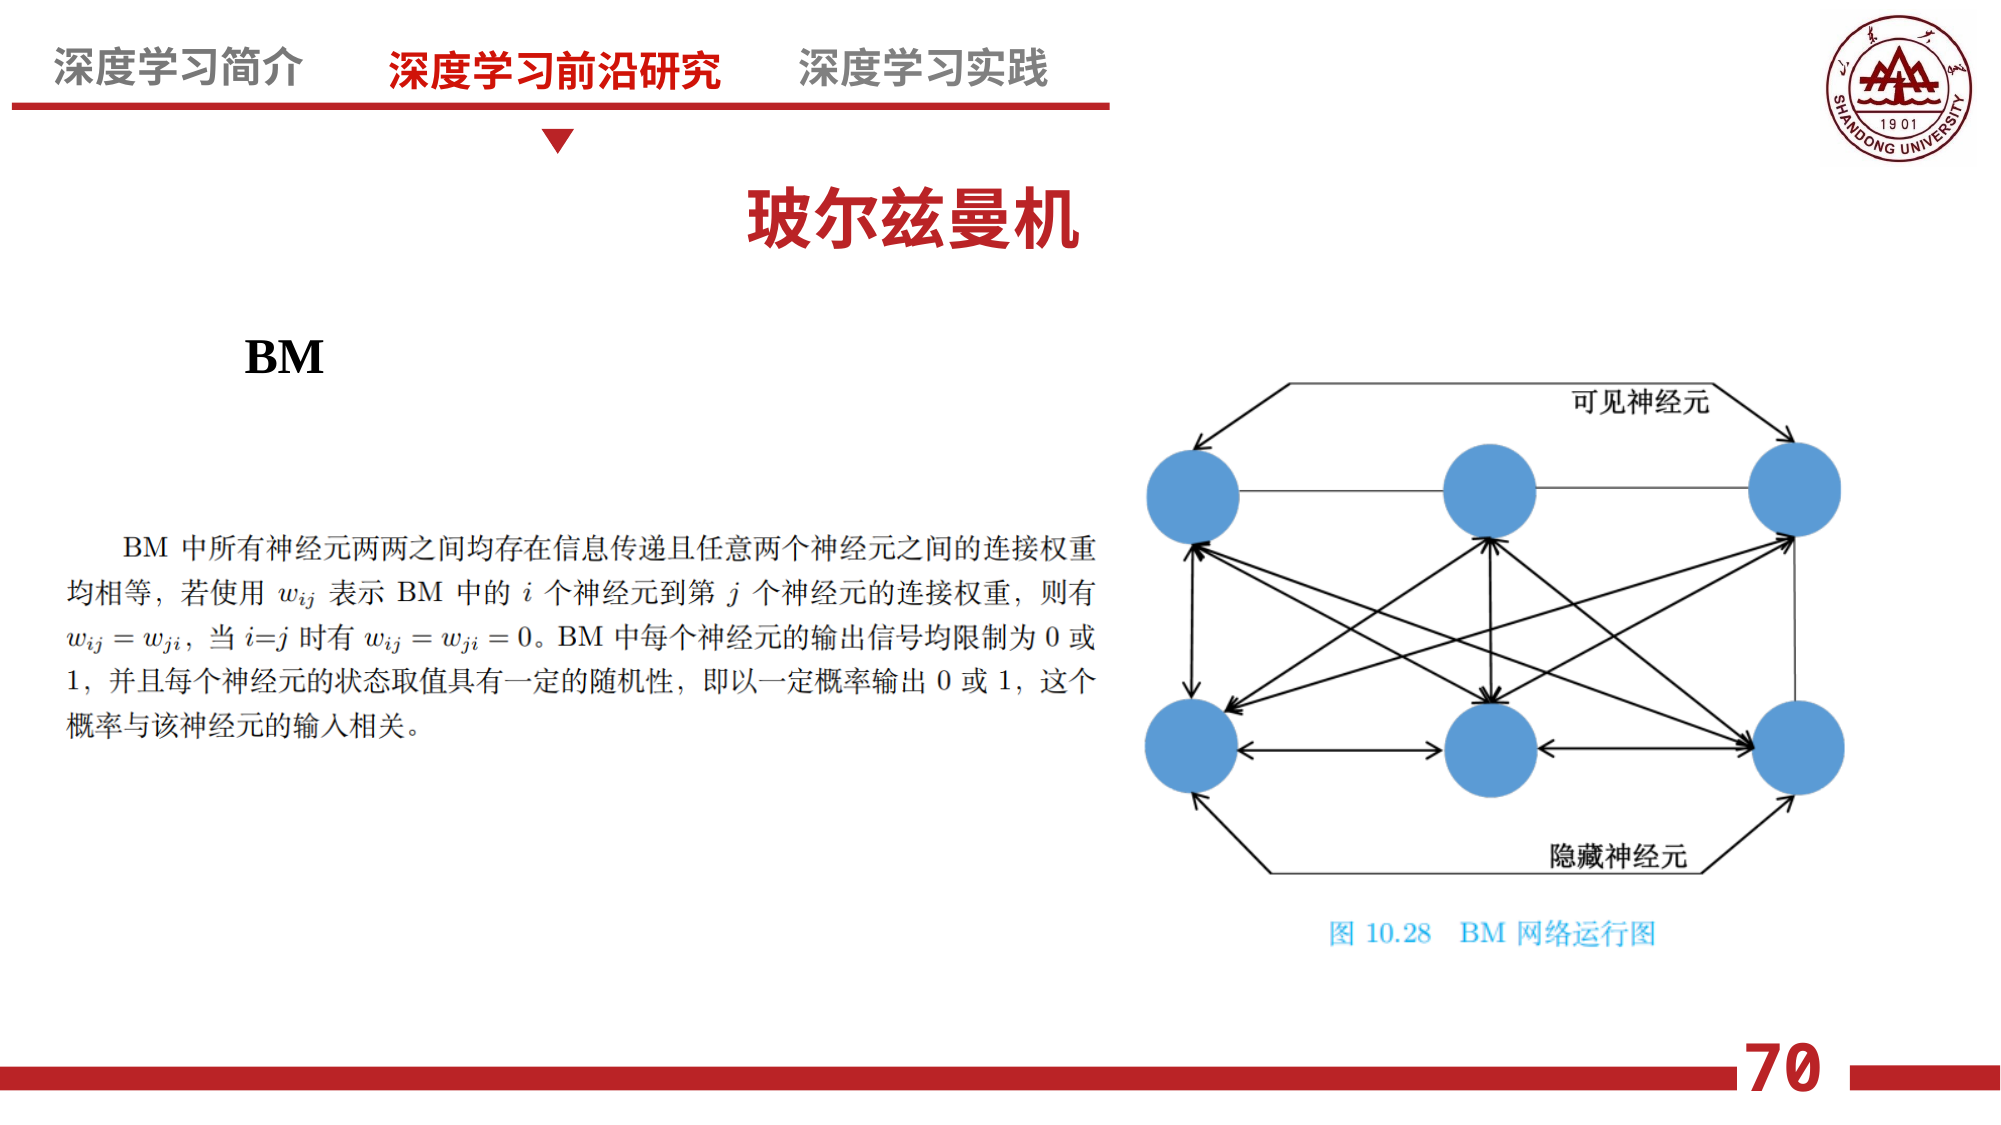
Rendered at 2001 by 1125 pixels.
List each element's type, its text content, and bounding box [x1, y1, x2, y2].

text_box 玻尔兹曼机 [731, 169, 1096, 264]
text_box BM [217, 316, 1783, 492]
picture [1820, 9, 1977, 167]
picture [54, 359, 1886, 955]
